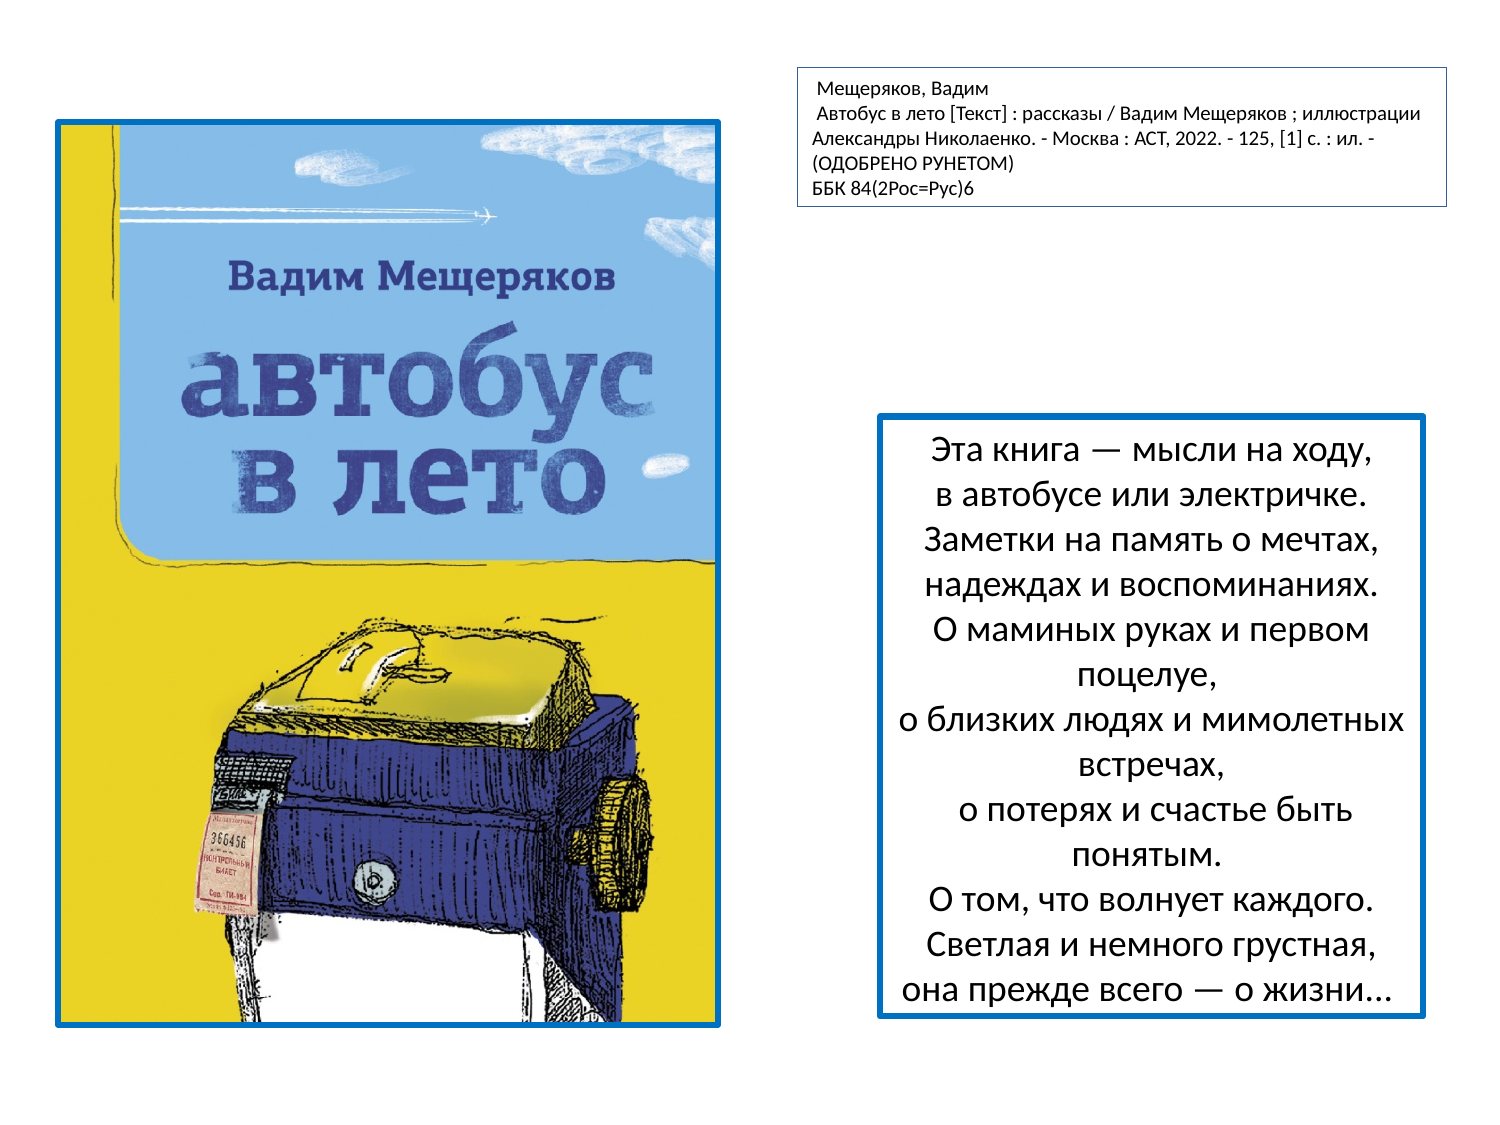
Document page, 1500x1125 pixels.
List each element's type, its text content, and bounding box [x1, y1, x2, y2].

text_box Эта книга — мысли на ходу, в автобусе или электричке. Заметки на память о мечтах, надеждах и воспоминаниях. О маминых руках и первом поцелуе, о близких людях и мимолетных встречах, о потерях и счастье быть понятым. О том, что волнует каждого. Светлая и немного грустная, она прежде всего — о жизни... [879, 416, 1424, 1017]
text_box Мещеряков, Вадим Автобус в лето [Текст] : рассказы / Вадим Мещеряков ; иллюстрации Александры Николаенко. - Москва : АСТ, 2022. - 125, [1] с. : ил. - (ОДОБРЕНО РУНЕТОМ) ББК 84(2Рос=Рус)6 [797, 67, 1447, 207]
picture [61, 125, 715, 1022]
